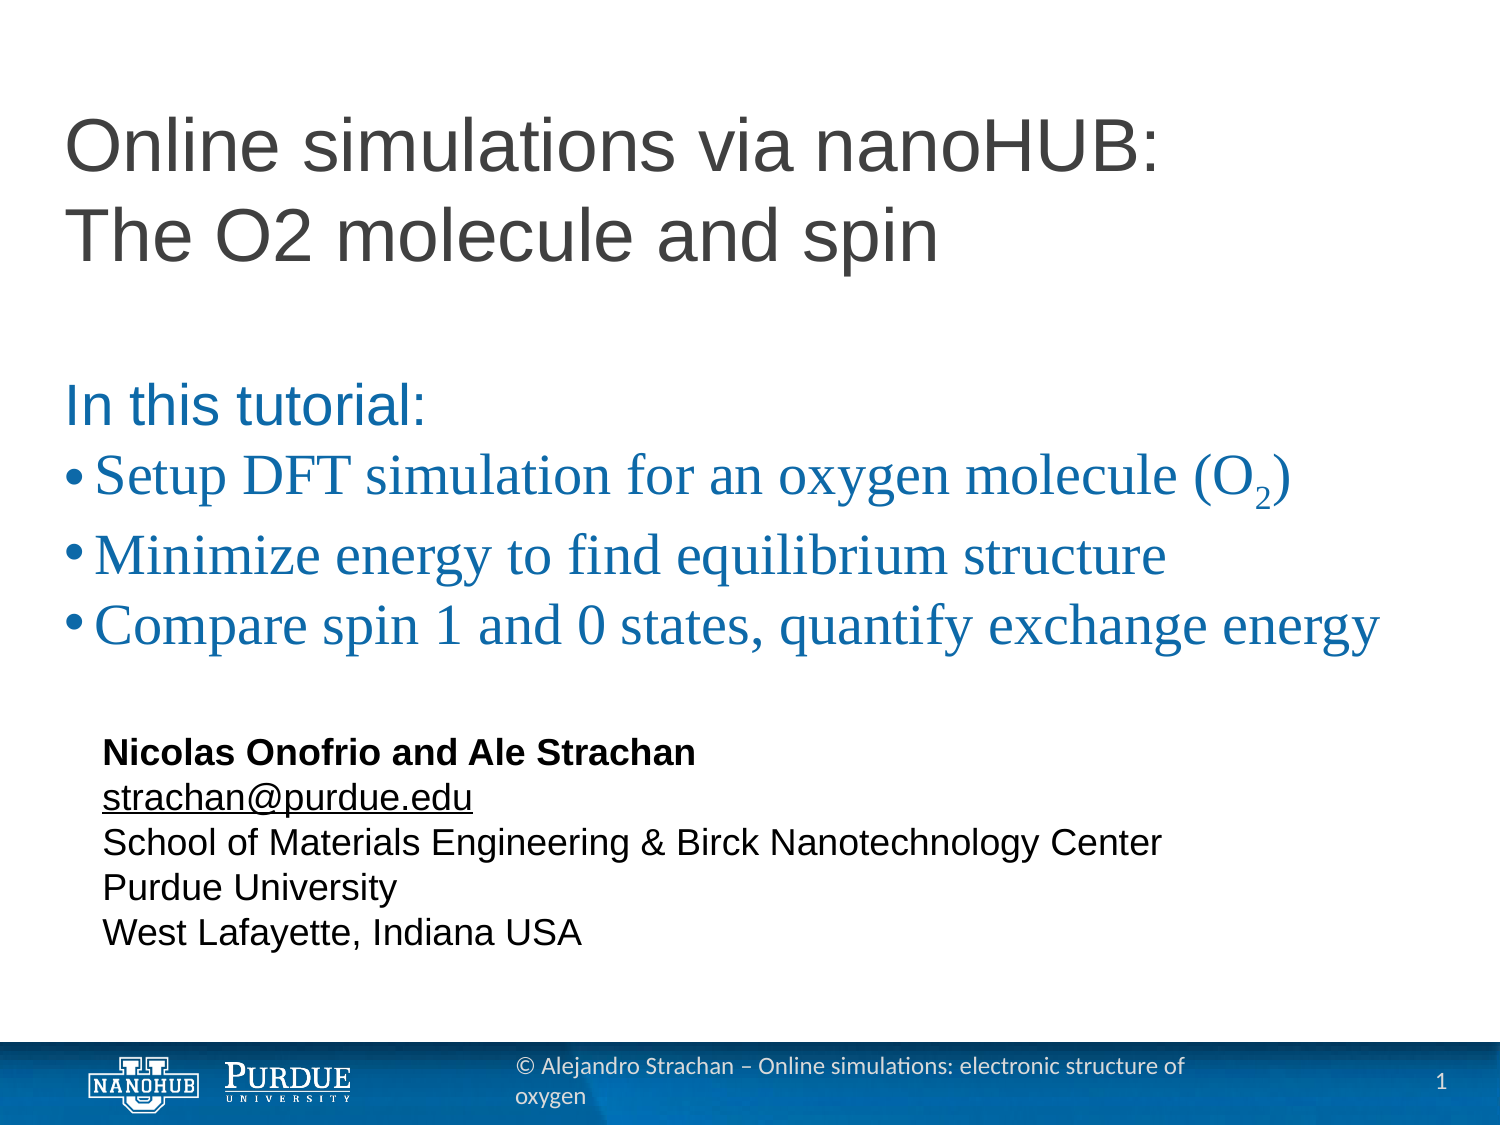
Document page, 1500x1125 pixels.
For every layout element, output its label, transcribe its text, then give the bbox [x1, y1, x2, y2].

slide_number 1 [1350, 1050, 1463, 1110]
picture [0, 1042, 1500, 1125]
text_box Nicolas Onofrio and Ale Strachan strachan@purdue.edu School of Materials Engineering & Birck Nanotechnology Center Purdue University West Lafayette, Indiana USA [87, 775, 1199, 960]
footer © Alejandro Strachan – Online simulations: electronic structure of oxygen [500, 1050, 1250, 1110]
text_box Online simulations via nanoHUB: The O2 molecule and spin In this tutorial: Setup DFT simulation for an oxygen molecule (O2) Minimize energy to find equilibrium structure Compare spin 1 and 0 states, quantify exchange energy [49, 89, 1460, 775]
